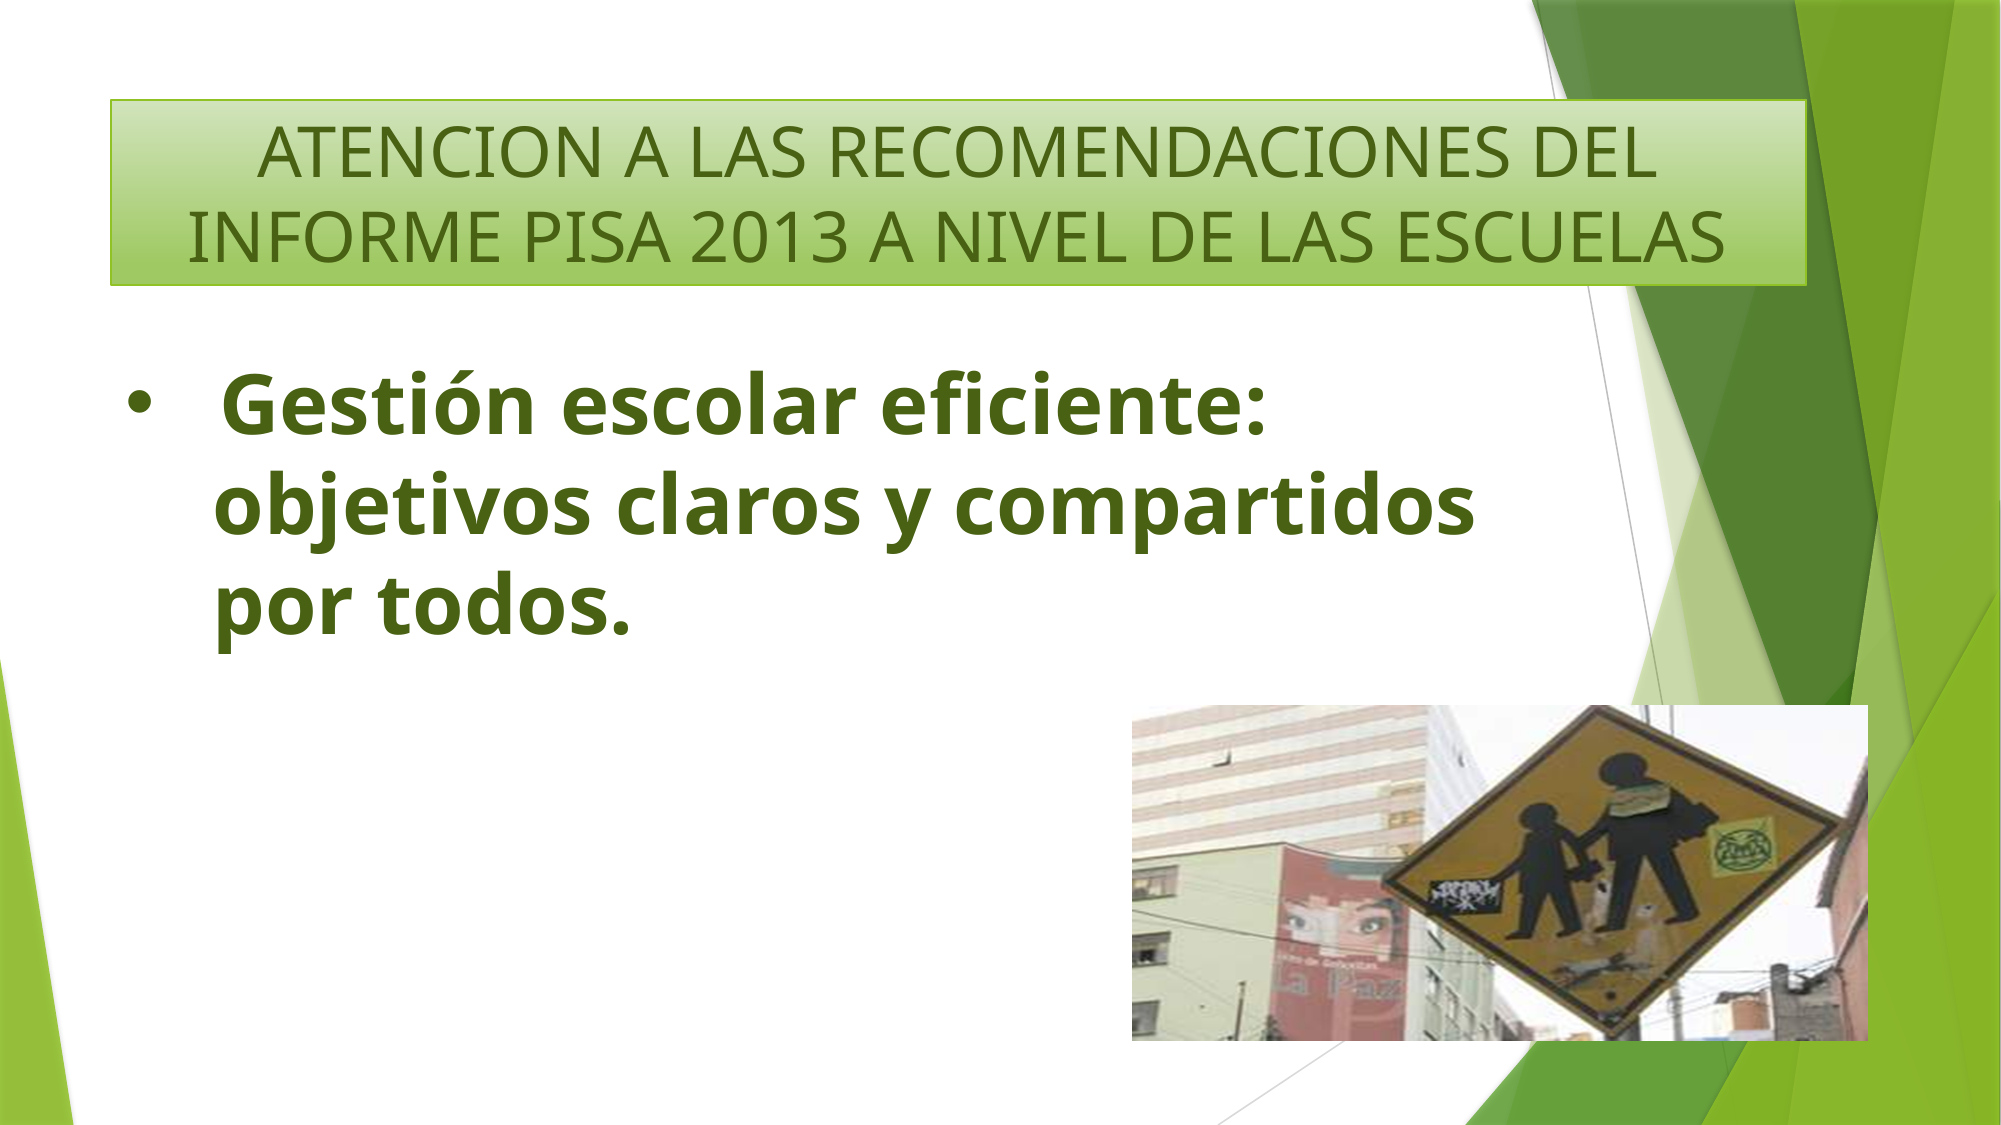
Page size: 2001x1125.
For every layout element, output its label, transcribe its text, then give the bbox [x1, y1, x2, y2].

title ATENCION A LAS RECOMENDACIONES DEL INFORME PISA 2013 A NIVEL DE LAS ESCUELAS [110, 99, 1807, 286]
picture [1131, 704, 1868, 1042]
text_box [1569, 392, 1777, 530]
text_box Gestión escolar eficiente: objetivos claros y compartidos por todos. [111, 343, 1569, 759]
